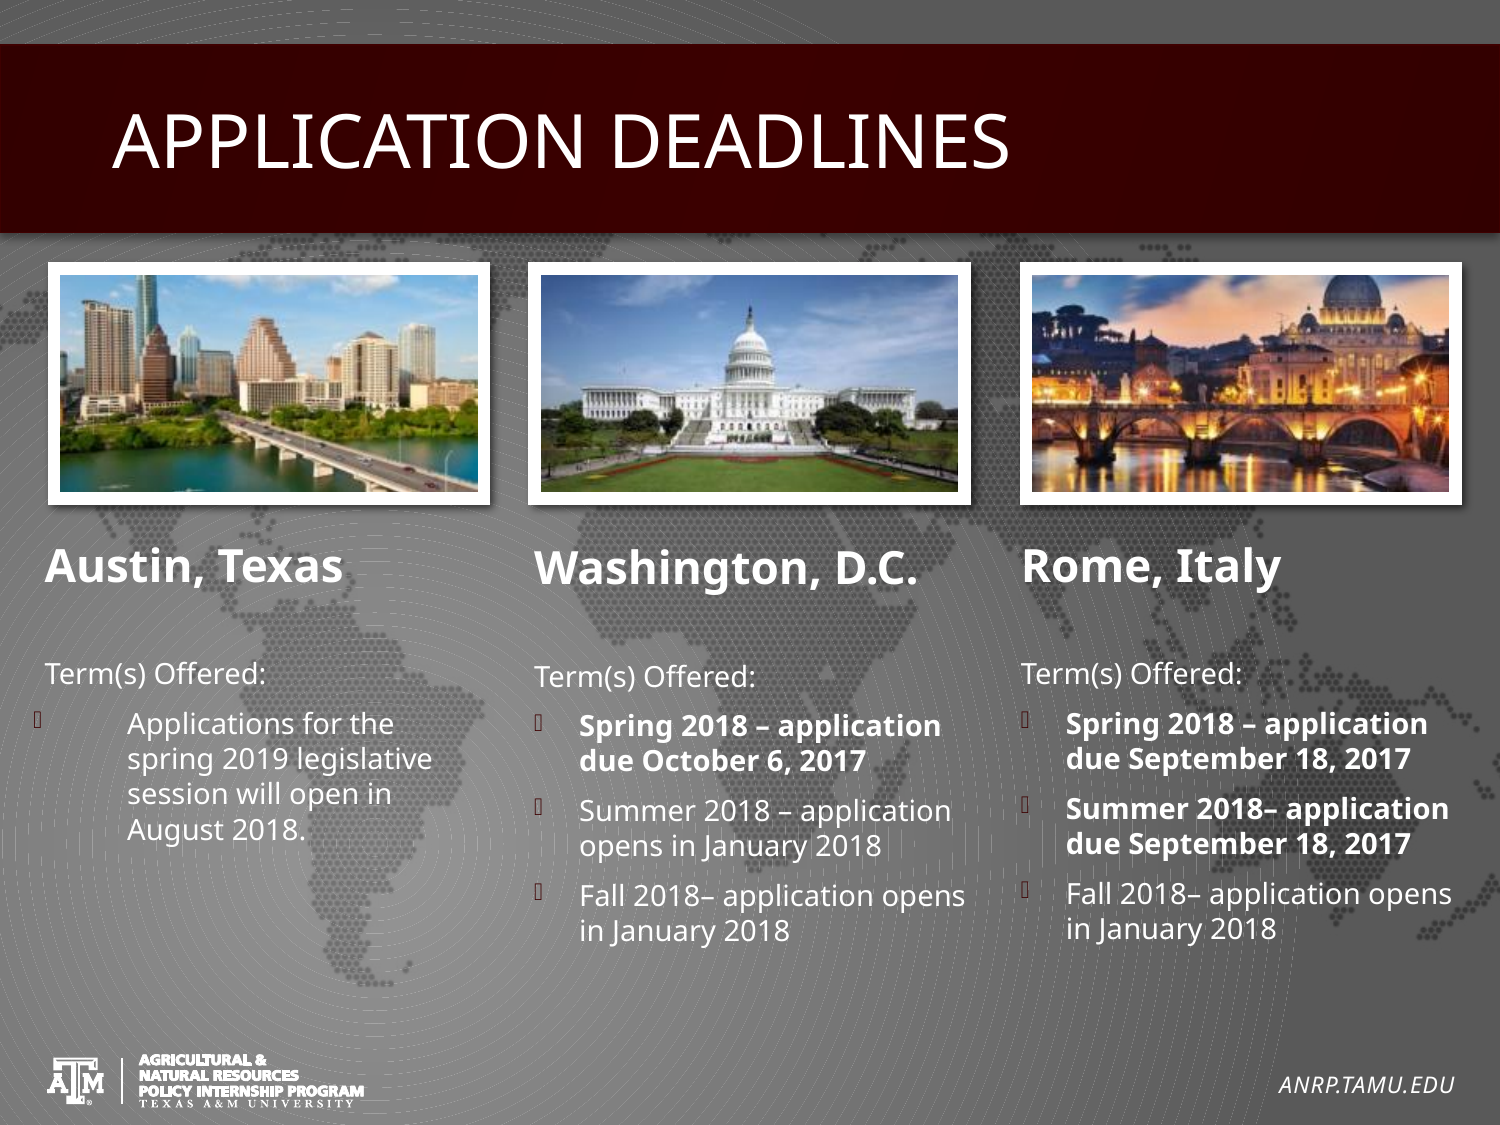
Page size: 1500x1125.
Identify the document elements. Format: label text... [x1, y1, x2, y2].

picture [1031, 274, 1450, 493]
list Washington, D.C. Term(s) Offered: Spring 2018 – application due October 6, 2017 Summer 2018 – application opens in January 2018 Fall 2018– application opens in January 2018 [522, 531, 999, 984]
picture [60, 274, 478, 493]
title Application deadlines [112, 45, 1388, 233]
list Austin, Texas Term(s) Offered: Applications for the spring 2019 legislative session will open in August 2018. [33, 529, 488, 984]
list Rome, Italy Term(s) Offered: Spring 2018 – application due September 18, 2017 Summer 2018– application due September 18, 2017 Fall 2018– application opens in January 2018 [1009, 529, 1484, 1059]
picture [540, 274, 959, 493]
